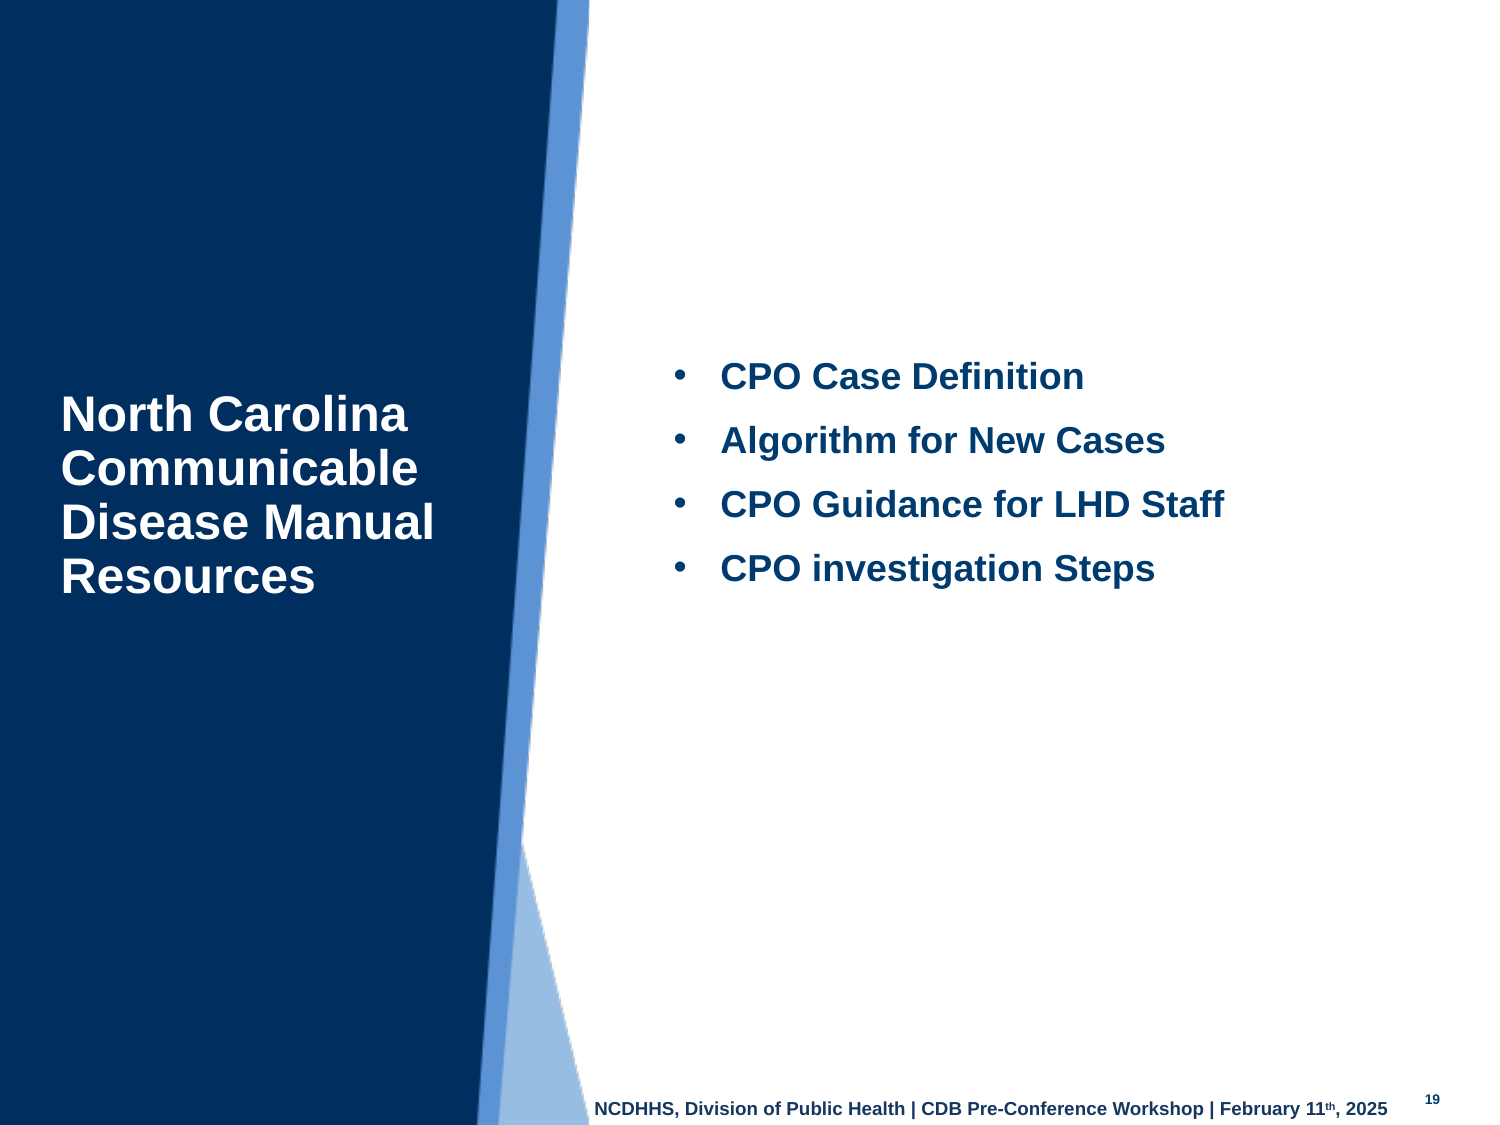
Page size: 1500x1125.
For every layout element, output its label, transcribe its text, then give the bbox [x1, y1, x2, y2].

slide_number 19 [1362, 1083, 1456, 1125]
list CPO Case Definition Algorithm for New Cases CPO Guidance for LHD Staff CPO investigation Steps [634, 345, 1455, 1029]
title North Carolina Communicable Disease Manual Resources [45, 380, 471, 471]
